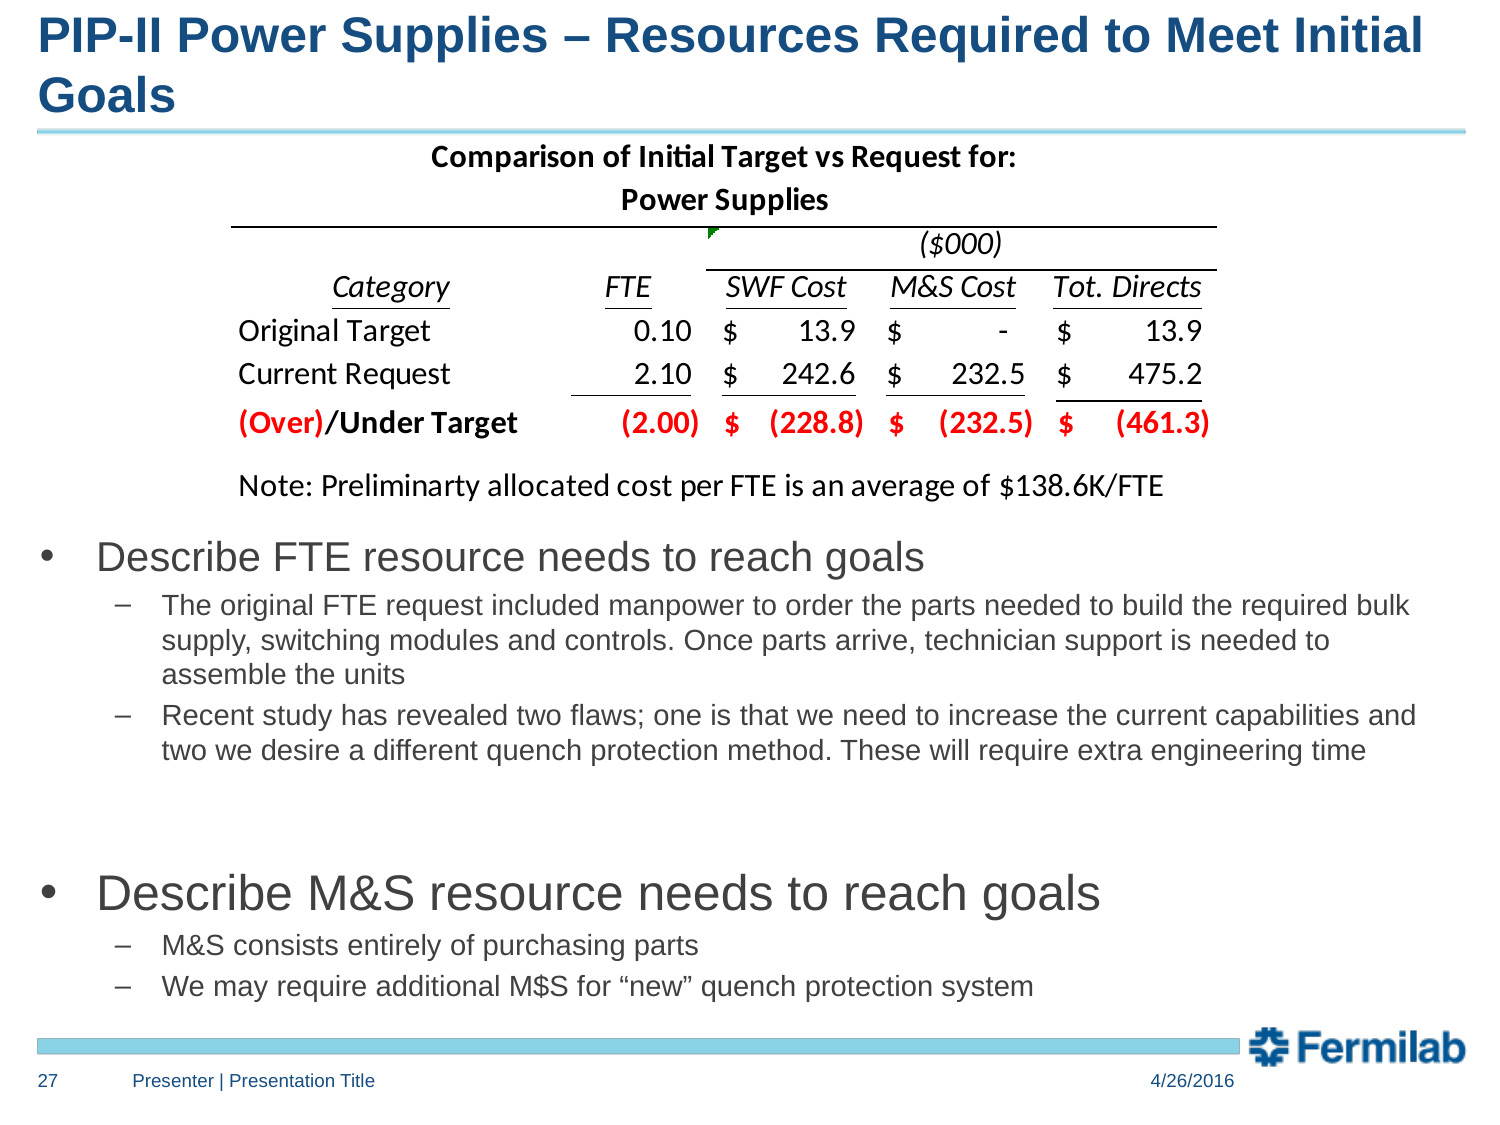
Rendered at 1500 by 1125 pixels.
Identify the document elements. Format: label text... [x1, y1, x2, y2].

list Describe FTE resource needs to reach goals The original FTE request included manpower to order the parts needed to build the required bulk supply, switching modules and controls. Once parts arrive, technician support is needed to assemble the units Recent study has revealed two flaws; one is that we need to increase the current capabilities and two we desire a different quench protection method. These will require extra engineering time Describe M&S resource needs to reach goals M&S consists entirely of purchasing parts We may require additional M$S for “new” quench protection system [39, 529, 1463, 1011]
title PIP-II Power Supplies – Resources Required to Meet Initial Goals [37, 17, 1463, 123]
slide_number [1058, 1068, 1235, 1109]
picture [230, 138, 1219, 515]
slide_number 27 [37, 1068, 111, 1109]
footer Presenter | Presentation Title [132, 1068, 1014, 1109]
